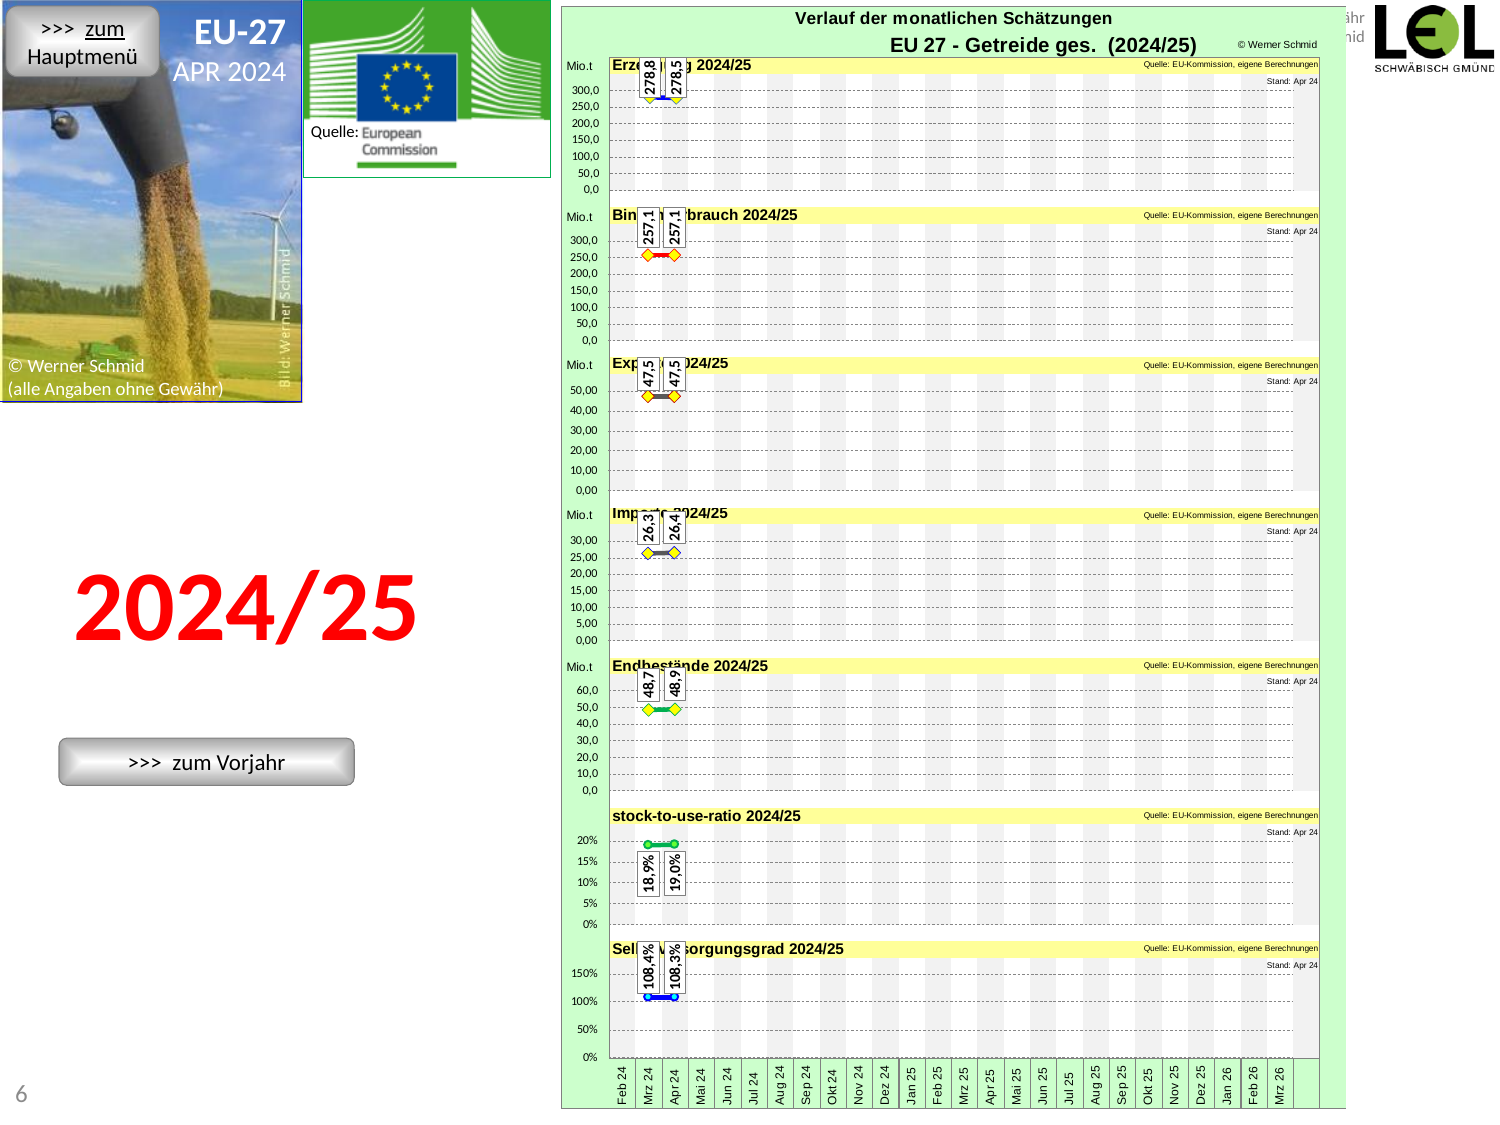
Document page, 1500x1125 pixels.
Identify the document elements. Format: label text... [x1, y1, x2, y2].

slide_number 6 [0, 1062, 350, 1123]
text_box >>> zum Hauptmenü [3, 3, 162, 79]
picture [560, 5, 1347, 1109]
picture [0, 0, 301, 401]
text_box >>> zum Vorjahr [56, 736, 357, 788]
text_box 2024/25 [58, 413, 532, 668]
picture [0, 0, 305, 403]
picture [1375, 5, 1495, 72]
picture [304, 1, 550, 177]
